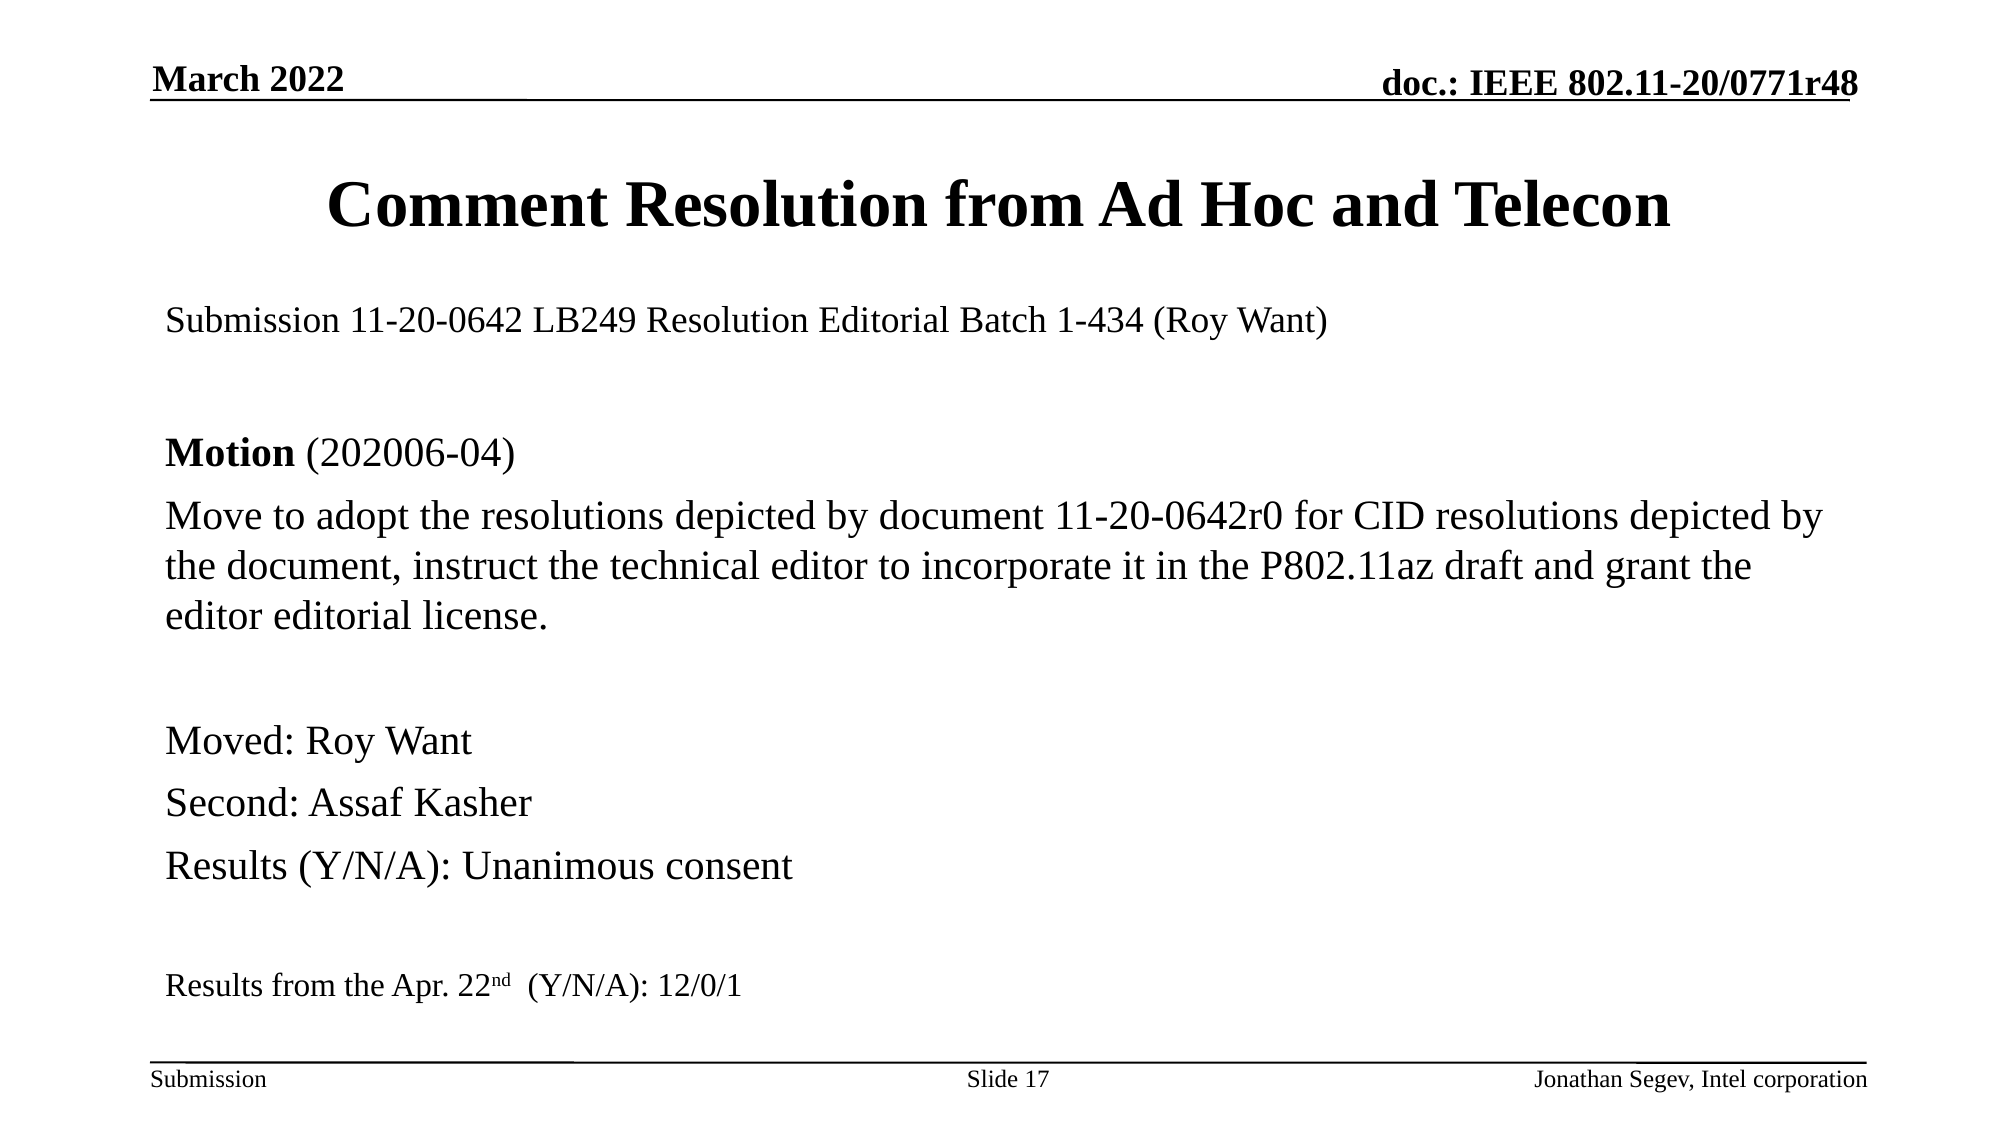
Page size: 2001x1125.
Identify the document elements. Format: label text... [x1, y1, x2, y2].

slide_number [152, 54, 563, 100]
list Submission 11-20-0642 LB249 Resolution Editorial Batch 1-434 (Roy Want) Motion (202006-04) Move to adopt the resolutions depicted by document 11-20-0642r0 for CID resolutions depicted by the document, instruct the technical editor to incorporate it in the P802.11az draft and grant the editor editorial license. Moved: Roy Want Second: Assaf Kasher Results (Y/N/A): Unanimous consent Results from the Apr. 22nd (Y/N/A): 12/0/1 [149, 286, 1850, 1000]
title Comment Resolution from Ad Hoc and Telecon [149, 112, 1850, 286]
slide_number Slide 17 [950, 1061, 1067, 1123]
footer Jonathan Segev, Intel corporation [1171, 1061, 1869, 1093]
